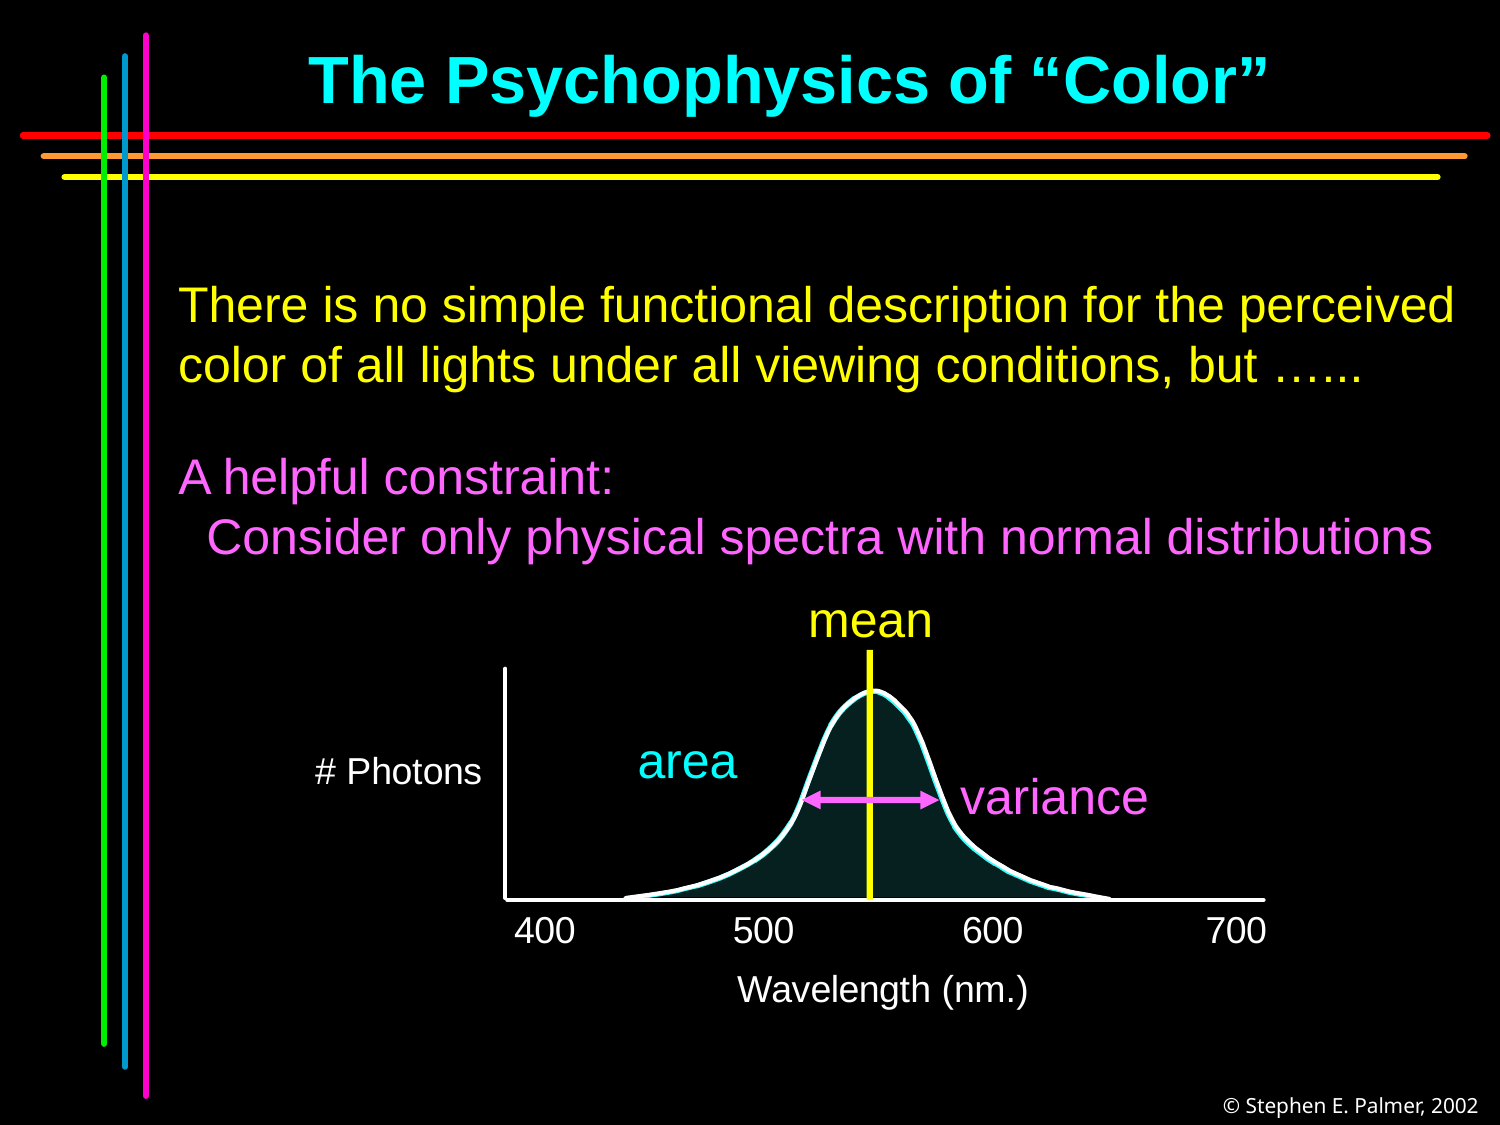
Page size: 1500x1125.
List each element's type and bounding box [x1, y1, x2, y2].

picture [0, 0, 1500, 1125]
text_box [801, 756, 1165, 833]
text_box [792, 580, 949, 901]
